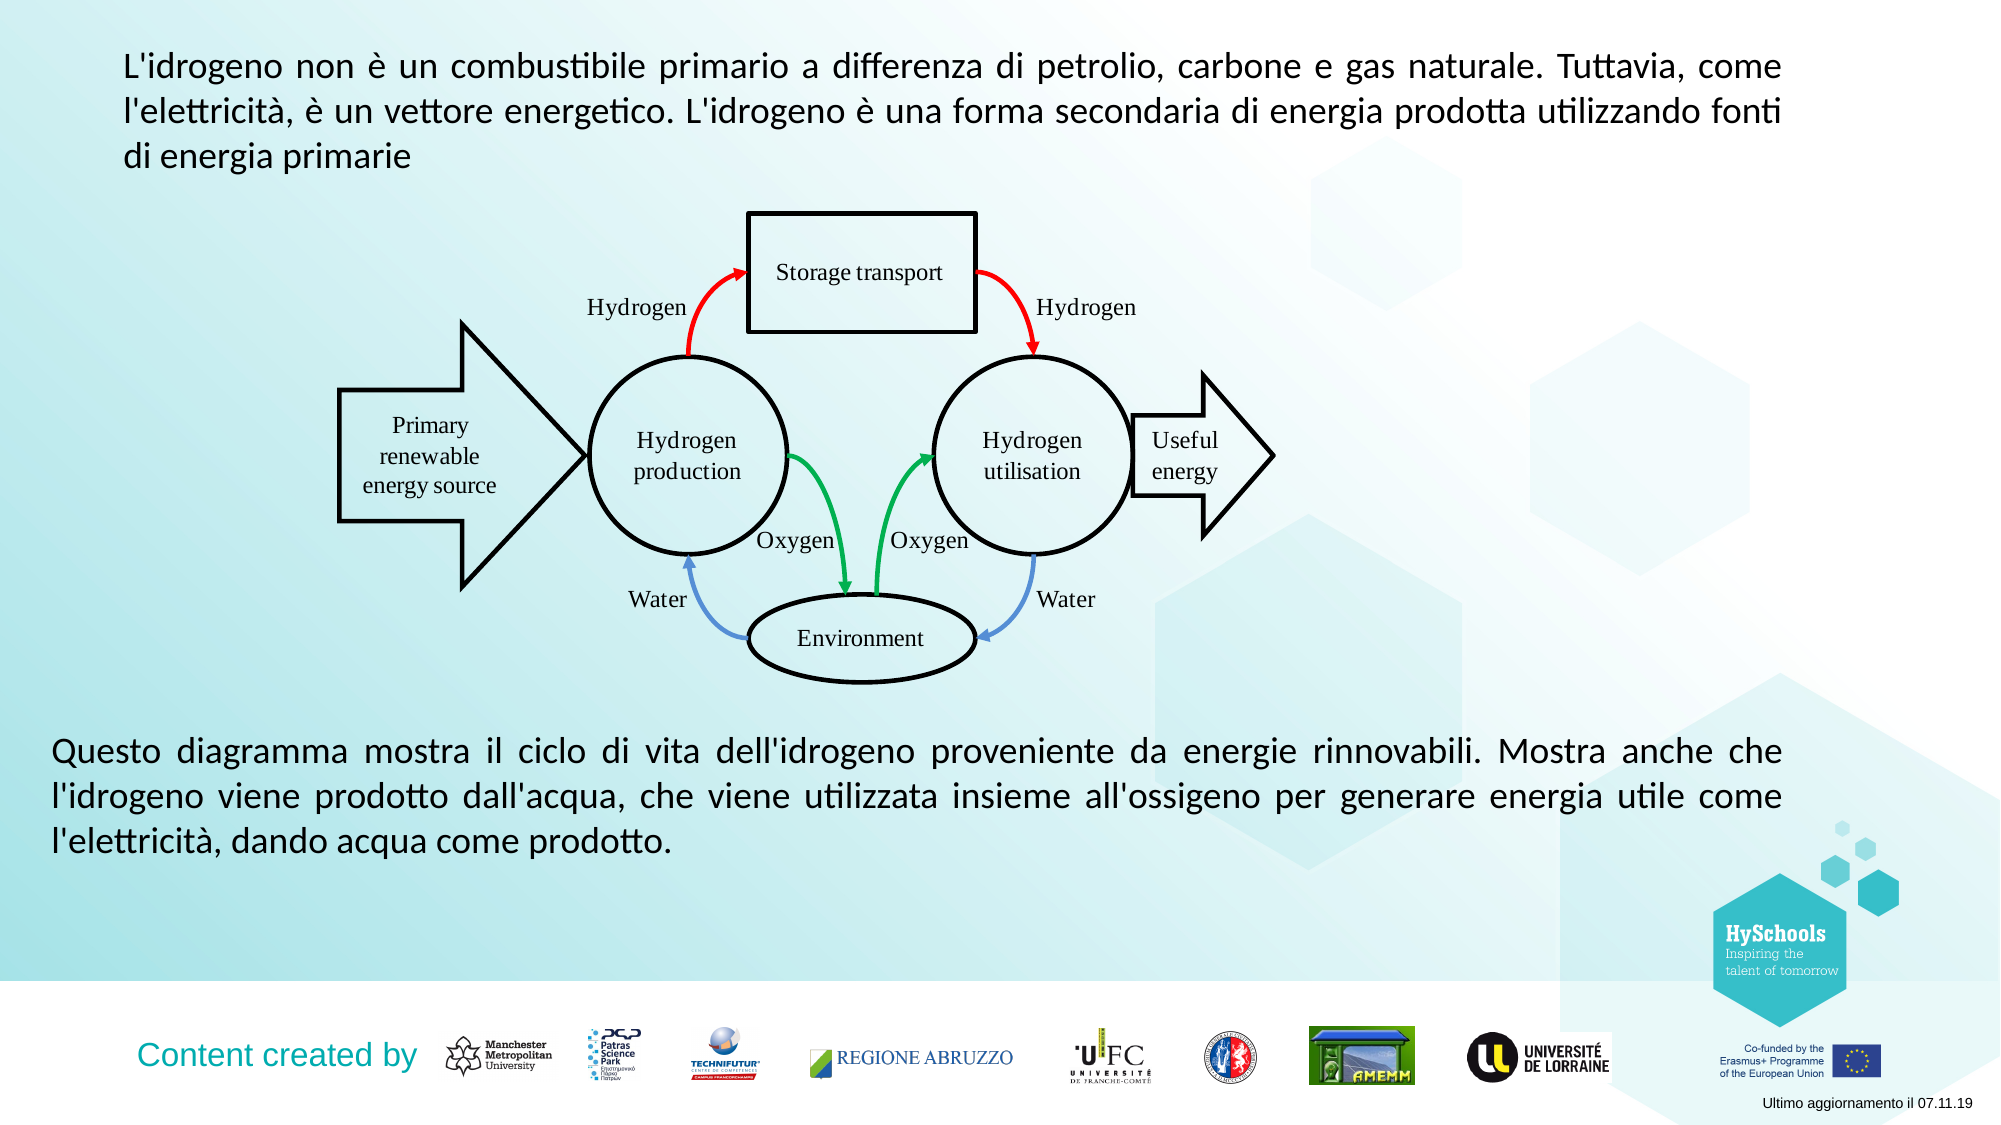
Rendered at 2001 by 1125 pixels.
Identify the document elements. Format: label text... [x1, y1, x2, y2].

text_box Ultimo aggiornamento il 07.11.19 [1747, 1086, 1988, 1119]
text_box L'idrogeno non è un combustibile primario a differenza di petrolio, carbone e gas naturale. Tuttavia, come l'elettricità, è un vettore energetico. L'idrogeno è una forma secondaria di energia prodotta utilizzando fonti di energia primarie [108, 0, 1800, 183]
text_box Questo diagramma mostra il ciclo di vita dell'idrogeno proveniente da energie rinnovabili. Mostra anche che l'idrogeno viene prodotto dall'acqua, che viene utilizzata insieme all'ossigeno per generare energia utile come l'elettricità, dando acqua come prodotto. [36, 718, 1800, 869]
picture [0, 0, 2000, 1125]
